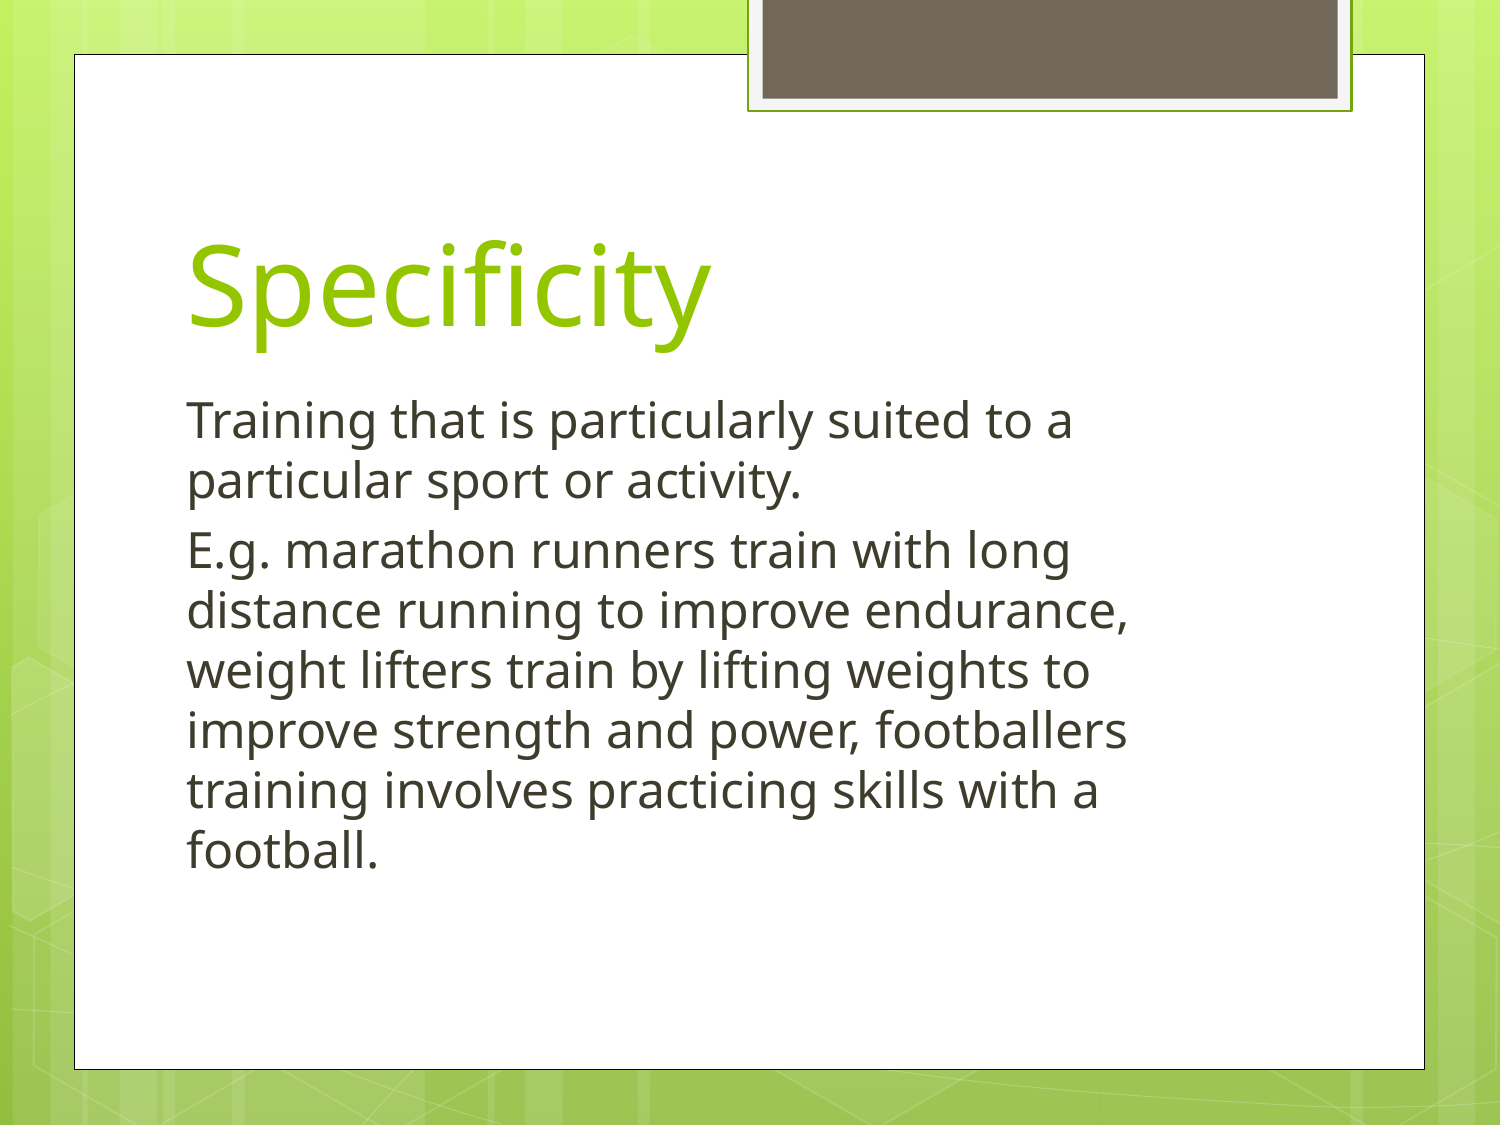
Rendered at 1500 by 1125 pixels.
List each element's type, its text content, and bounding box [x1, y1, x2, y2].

title Specificity [171, 168, 1324, 357]
list Training that is particularly suited to a particular sport or activity. E.g. marathon runners train with long distance running to improve endurance, weight lifters train by lifting weights to improve strength and power, footballers training involves practicing skills with a football. [171, 381, 1283, 957]
